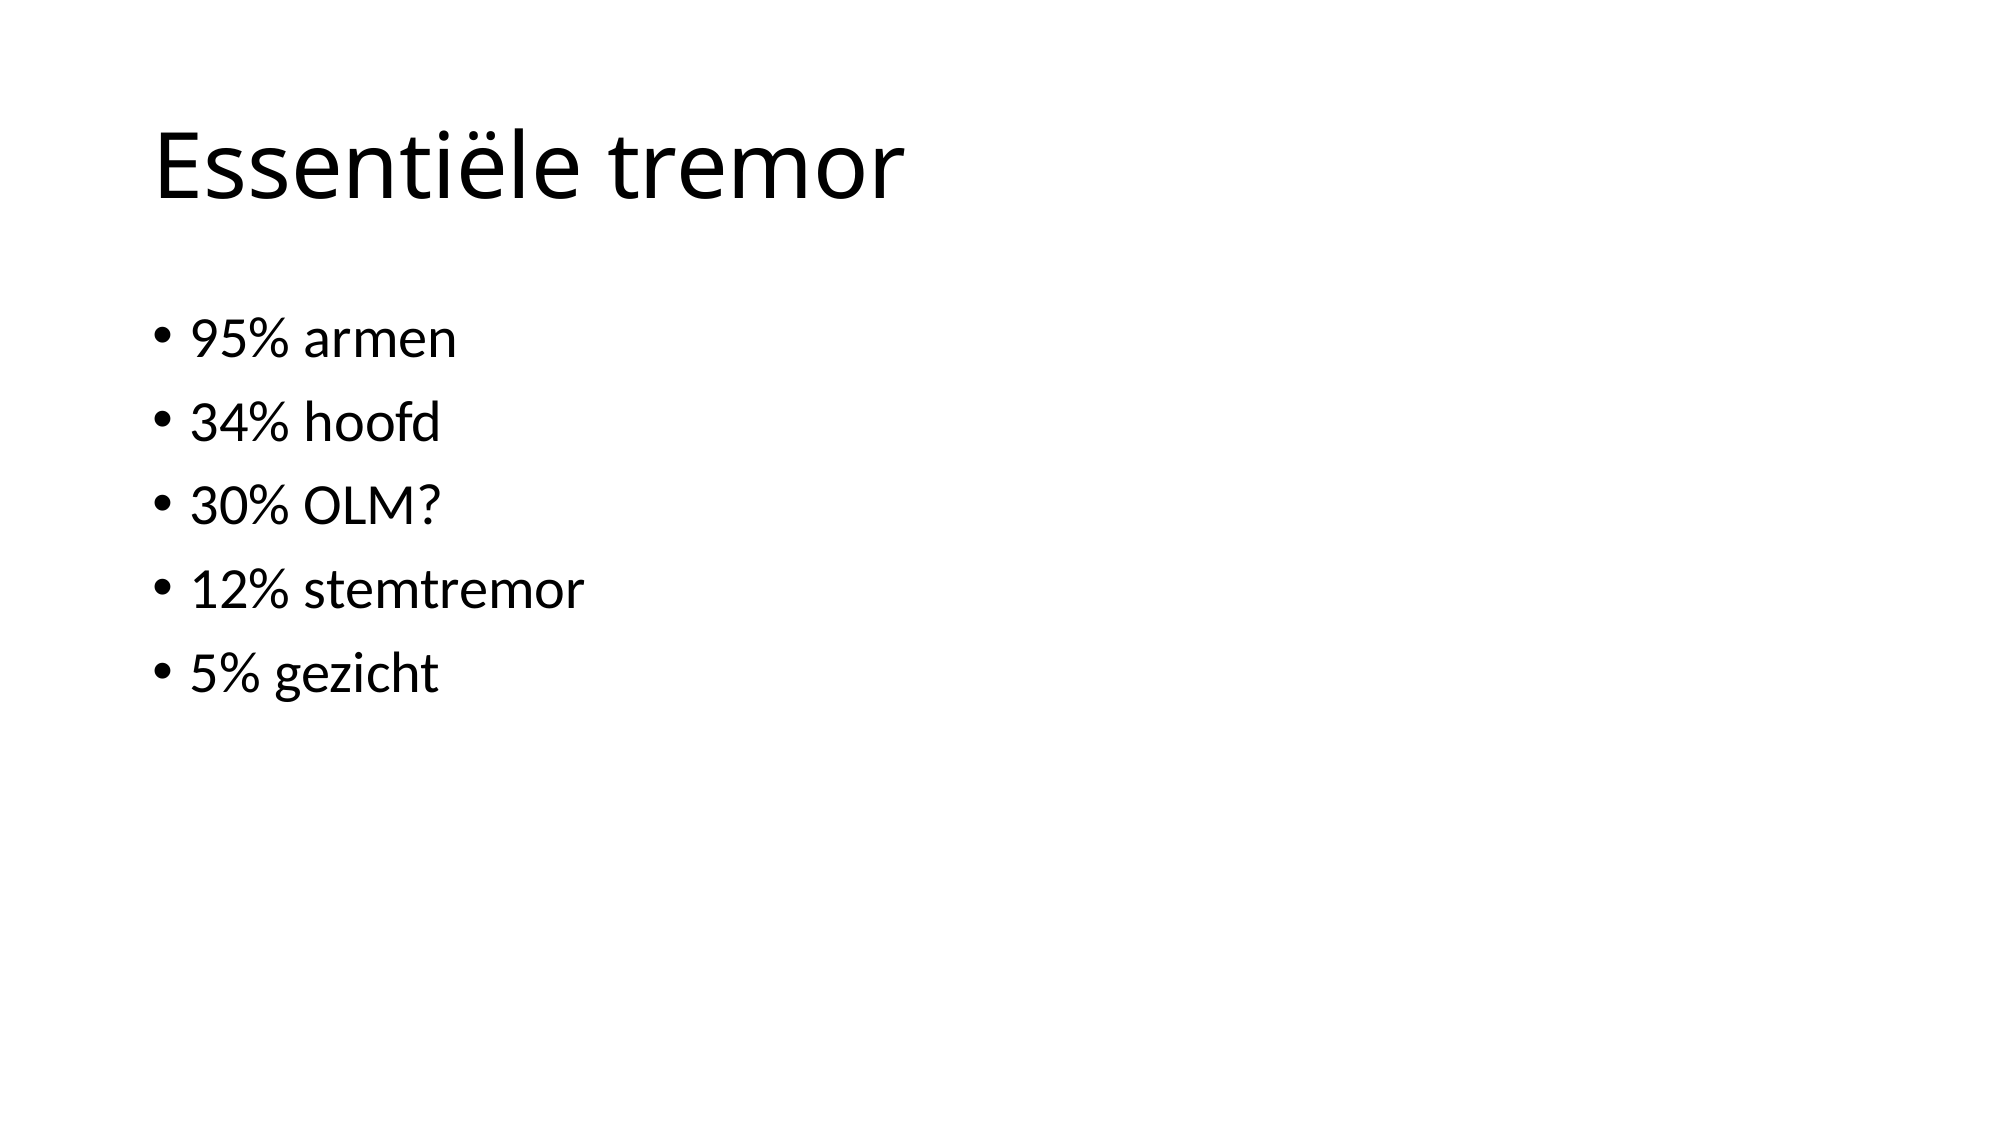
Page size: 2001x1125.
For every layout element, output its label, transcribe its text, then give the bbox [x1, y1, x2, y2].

title Essentiële tremor [137, 59, 1863, 278]
list 95% armen 34% hoofd 30% OLM? 12% stemtremor 5% gezicht [137, 299, 1863, 1014]
